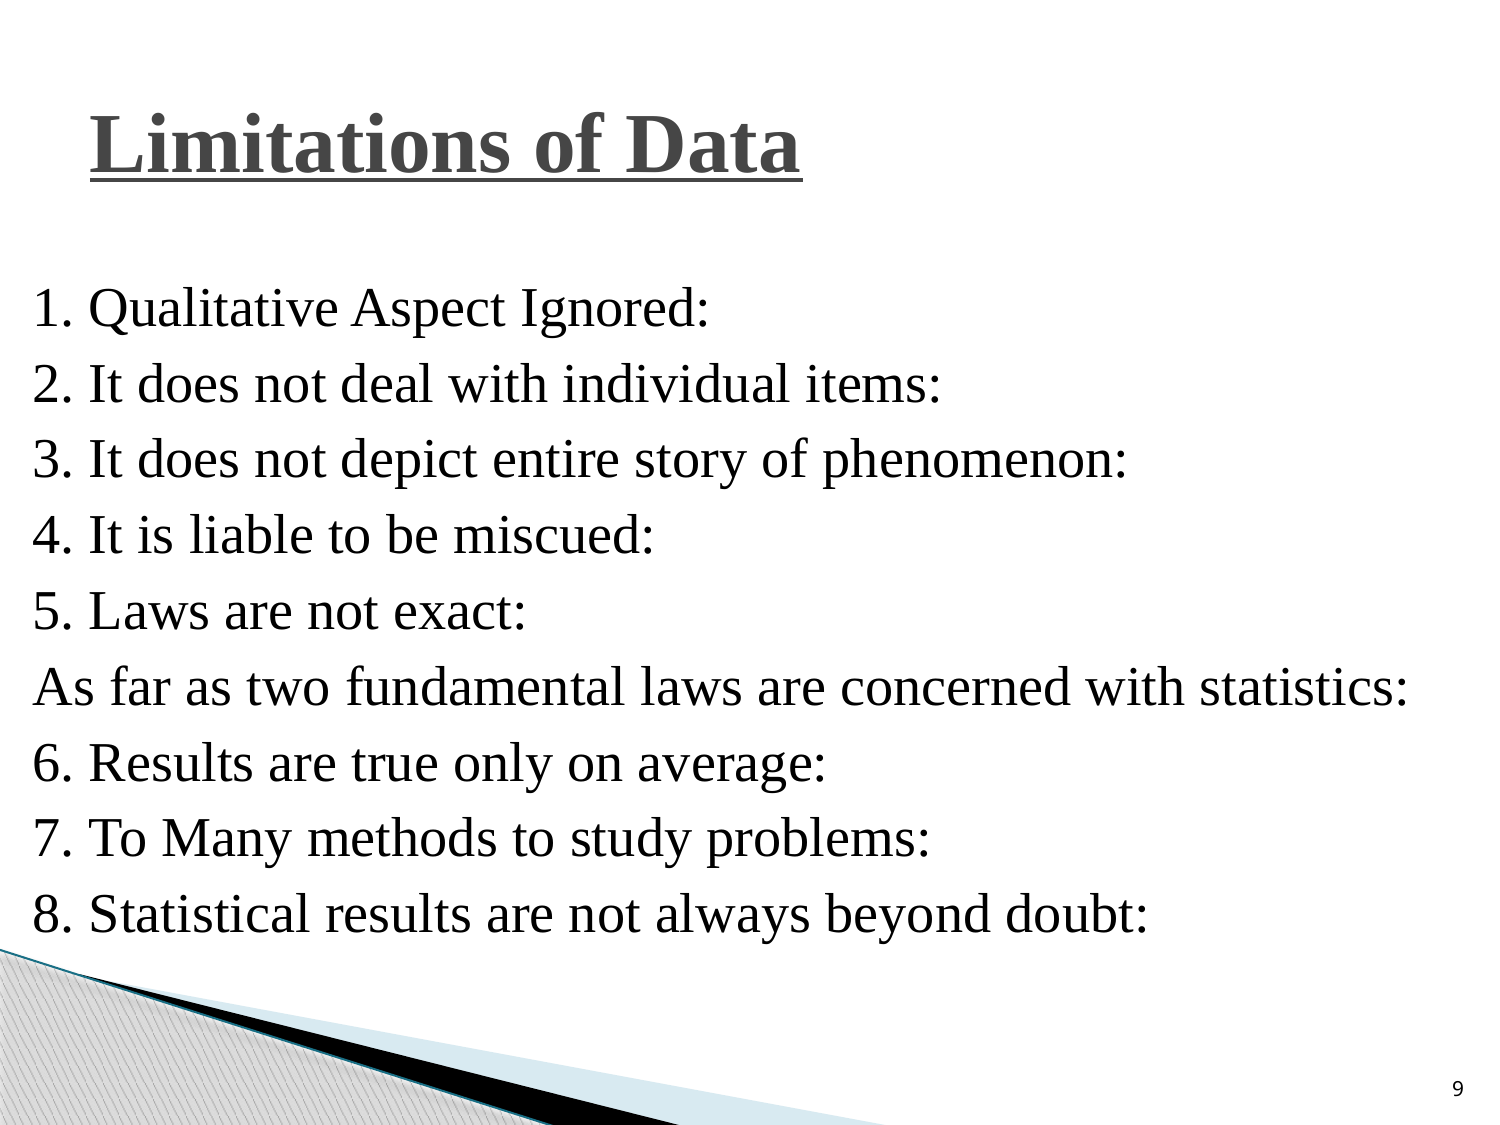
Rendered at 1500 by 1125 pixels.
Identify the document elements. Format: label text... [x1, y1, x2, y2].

list 1. Qualitative Aspect Ignored: 2. It does not deal with individual items: 3. It does not depict entire story of phenomenon: 4. It is liable to be miscued: 5. Laws are not exact: As far as two fundamental laws are concerned with statistics: 6. Results are true only on average: 7. To Many methods to study problems: 8. Statistical results are not always beyond doubt: [0, 262, 1500, 1005]
title Limitations of Data [75, 45, 1425, 233]
slide_number 9 [1418, 1051, 1479, 1112]
